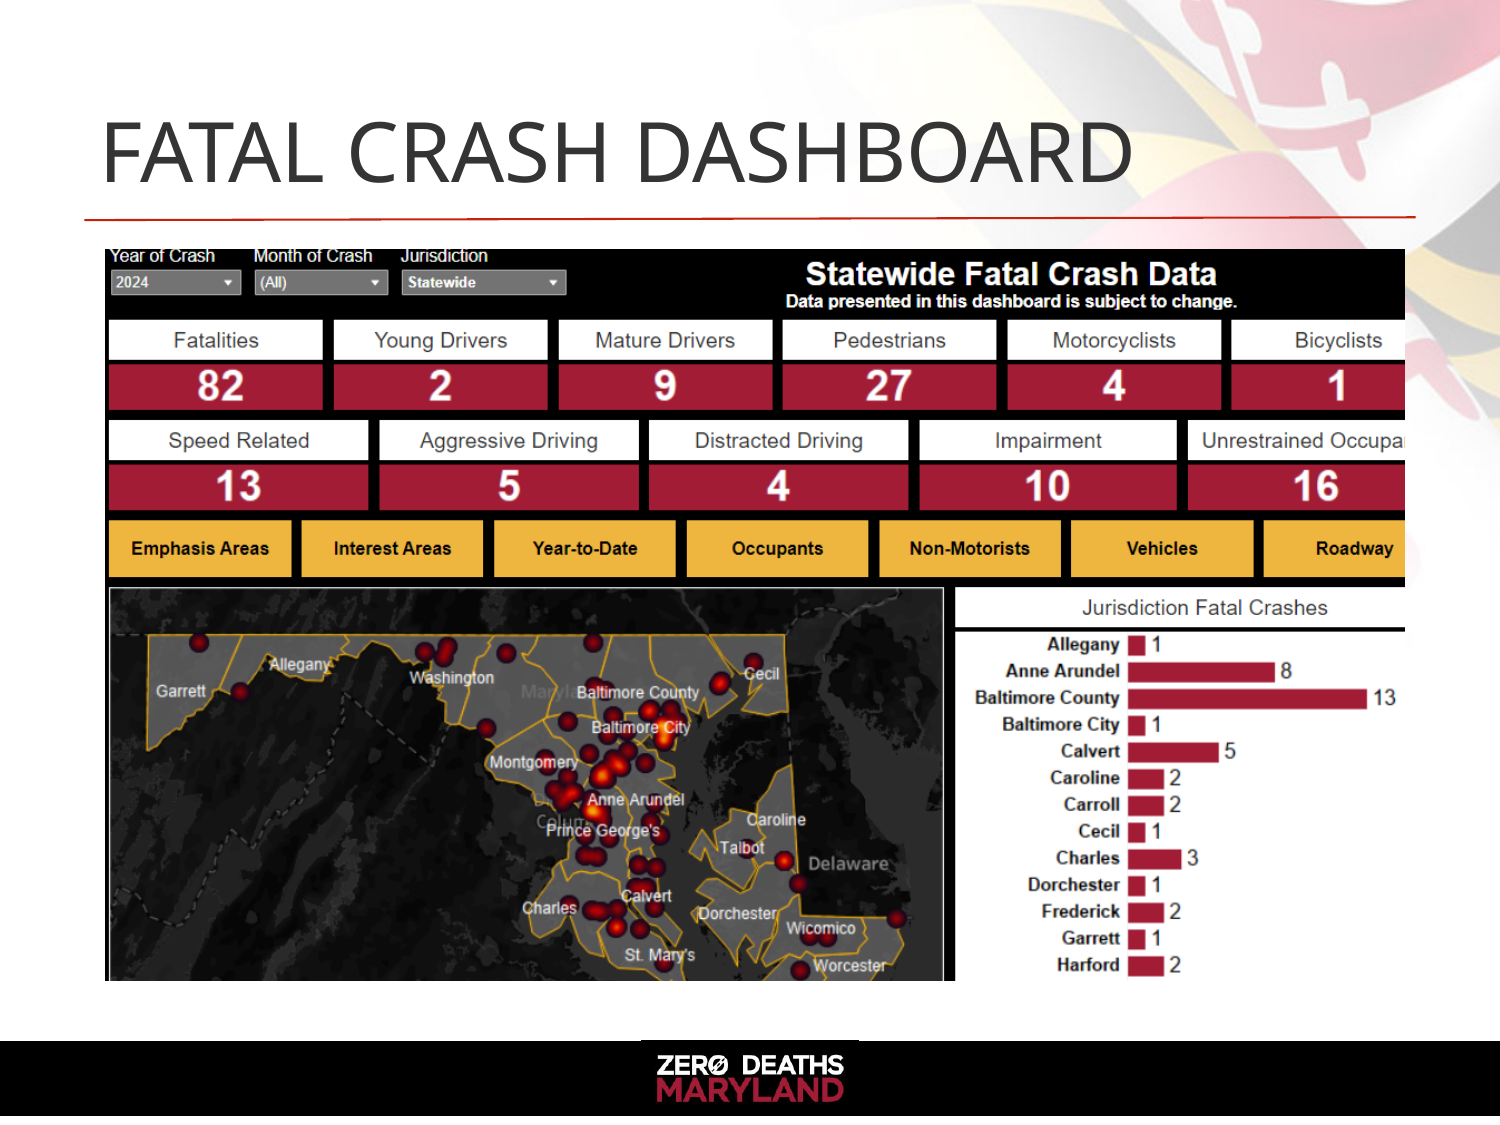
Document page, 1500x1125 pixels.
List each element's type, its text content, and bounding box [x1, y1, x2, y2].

picture [0, 0, 1500, 1125]
title Fatal crash dashboard [84, 103, 1396, 218]
